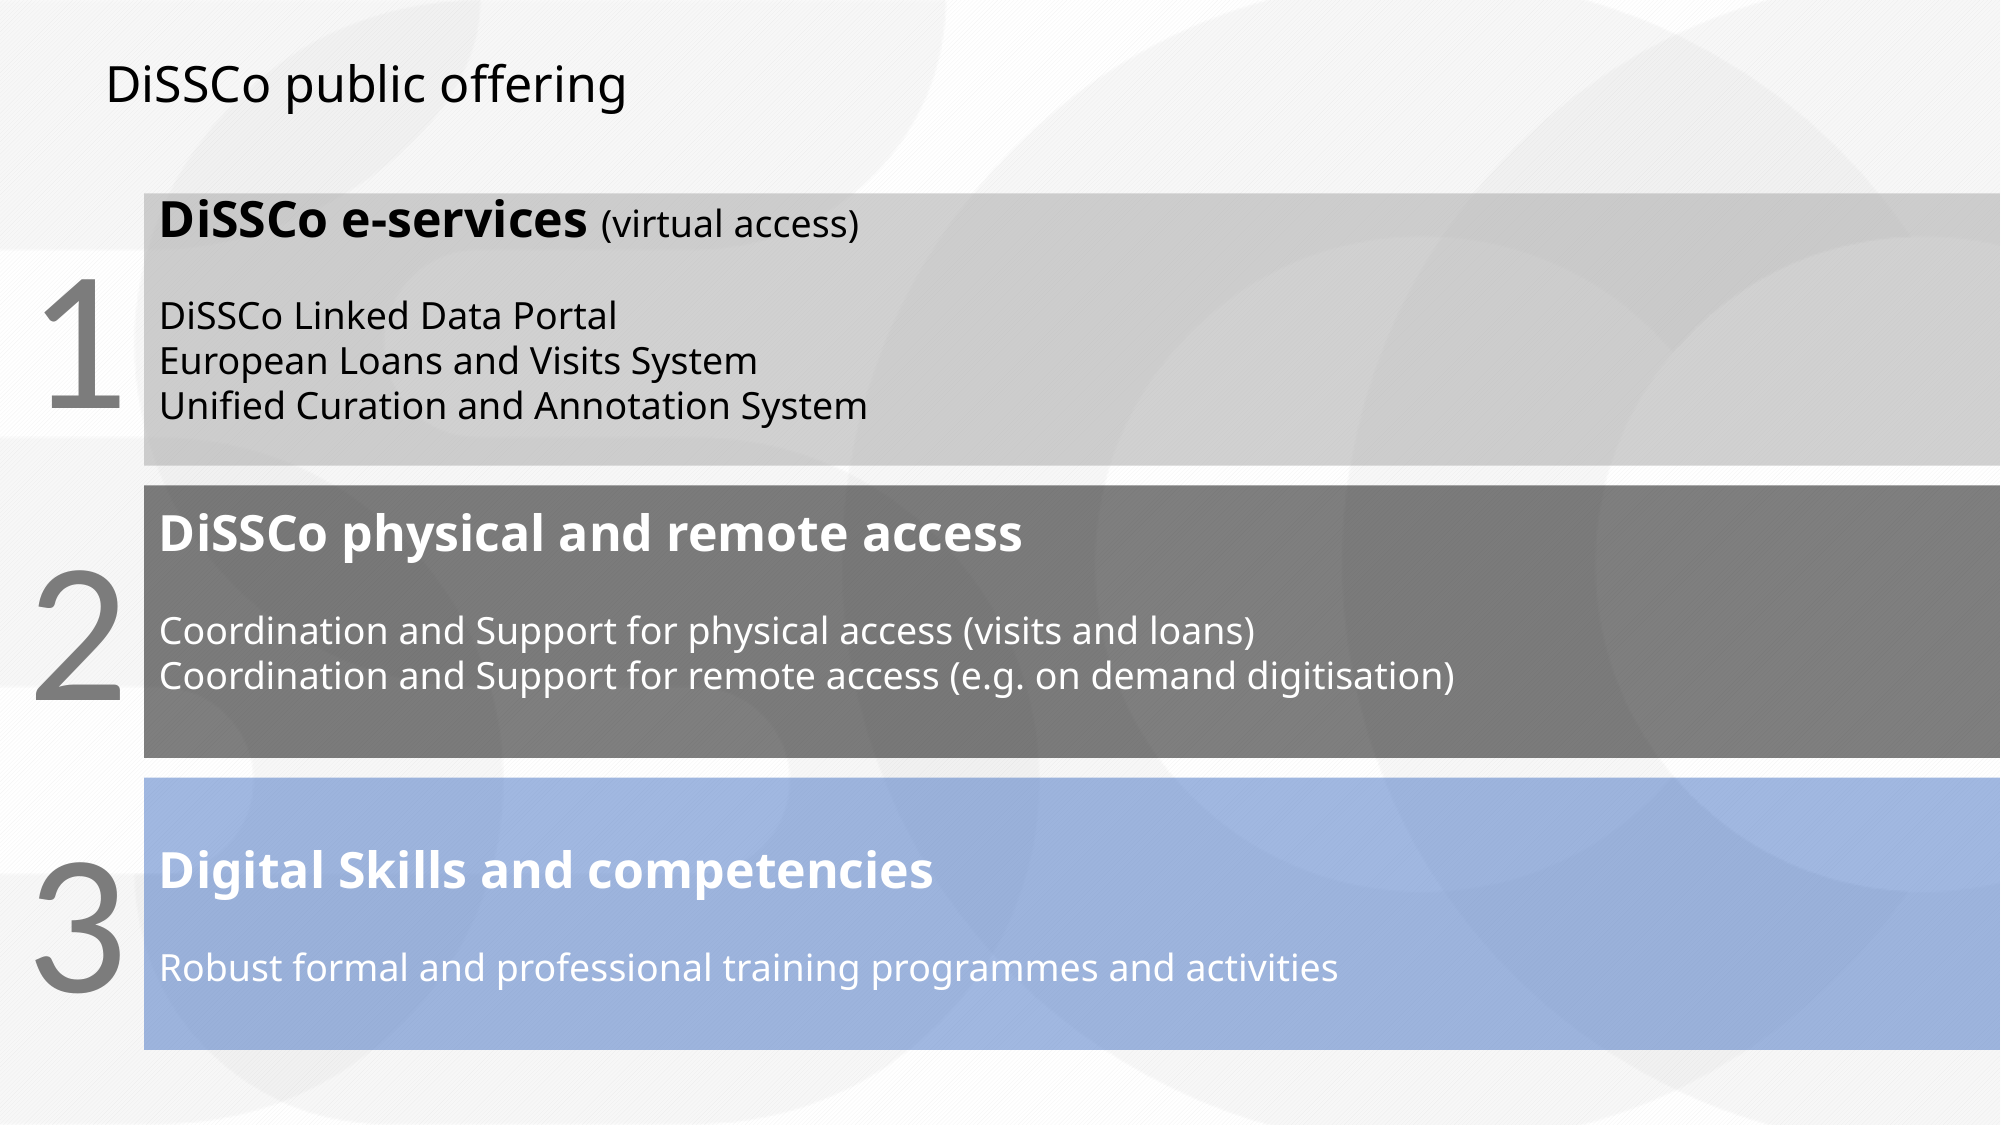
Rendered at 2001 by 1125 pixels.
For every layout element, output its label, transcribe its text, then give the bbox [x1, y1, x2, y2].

text_box DiSSCo physical and remote access Coordination and Support for physical access (visits and loans) Coordination and Support for remote access (e.g. on demand digitisation) [144, 485, 2000, 758]
text_box 2 [12, 492, 144, 748]
text_box DiSSCo e-services (virtual access) DiSSCo Linked Data Portal European Loans and Visits System Unified Curation and Annotation System [144, 193, 2000, 466]
picture [0, 0, 2001, 1125]
text_box DiSSCo public offering [90, 45, 644, 121]
text_box 1 [12, 200, 144, 456]
text_box 3 [11, 785, 143, 1040]
text_box Digital Skills and competencies Robust formal and professional training programmes and activities [144, 777, 2000, 1050]
